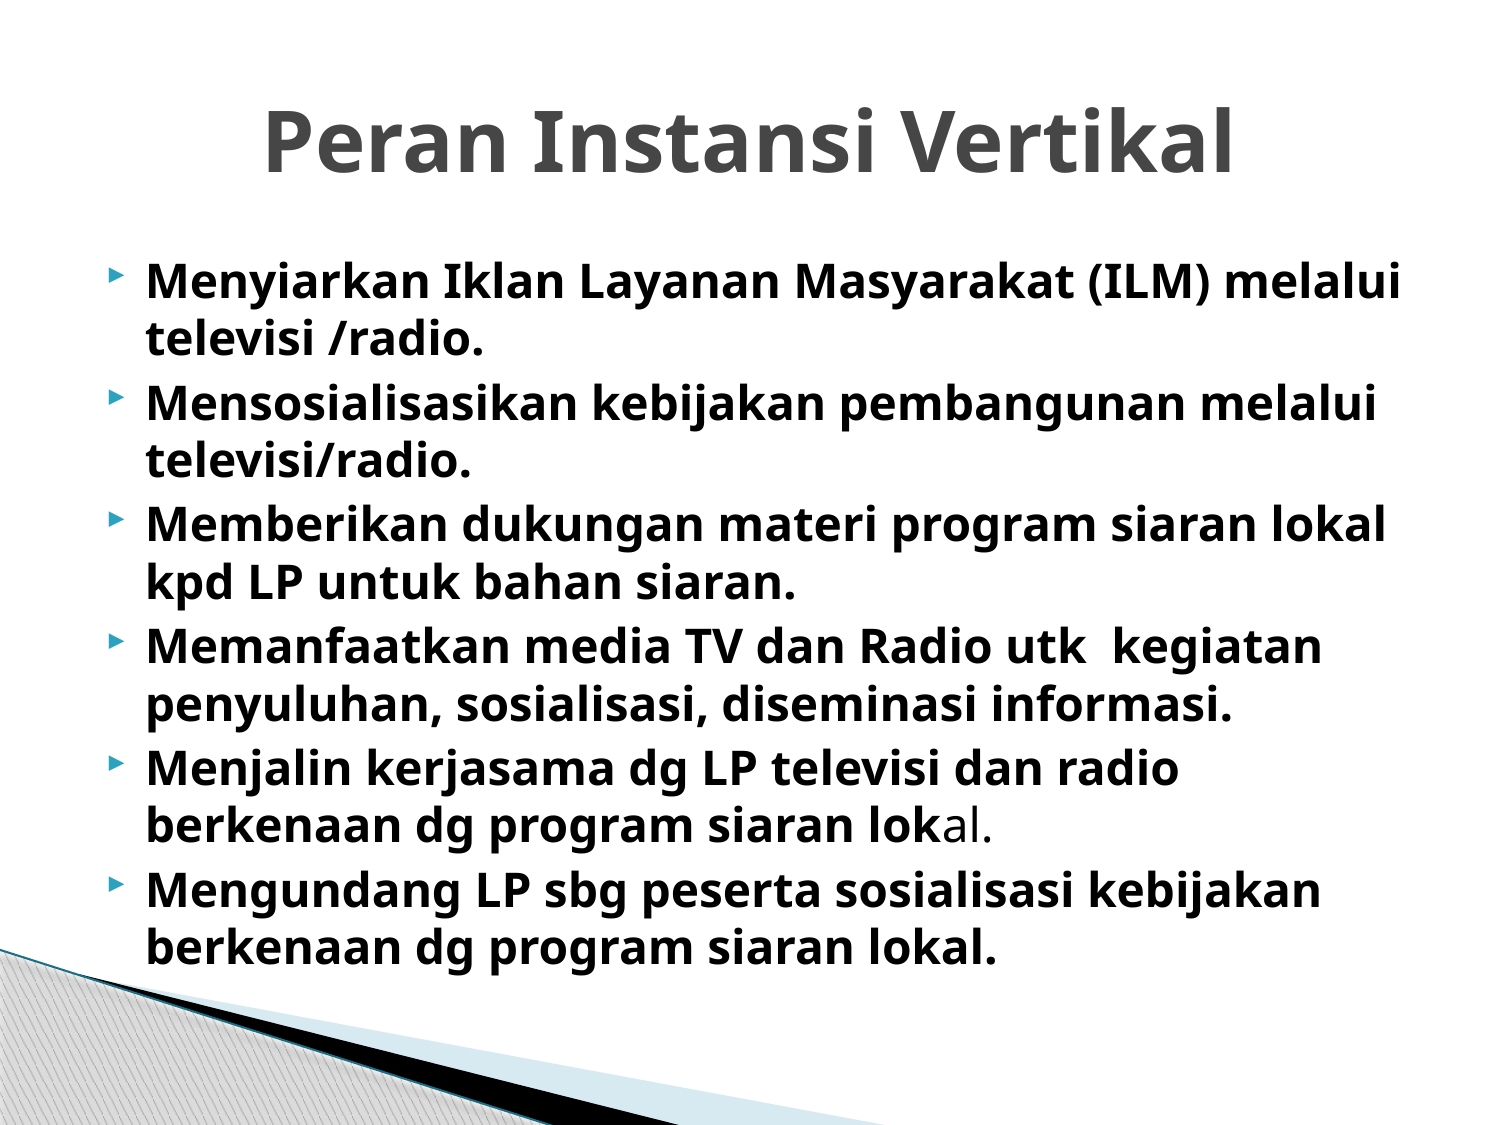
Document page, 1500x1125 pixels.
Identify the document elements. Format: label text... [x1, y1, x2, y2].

list Menyiarkan Iklan Layanan Masyarakat (ILM) melalui televisi /radio. Mensosialisasikan kebijakan pembangunan melalui televisi/radio. Memberikan dukungan materi program siaran lokal kpd LP untuk bahan siaran. Memanfaatkan media TV dan Radio utk kegiatan penyuluhan, sosialisasi, diseminasi informasi. Menjalin kerjasama dg LP televisi dan radio berkenaan dg program siaran lokal. Mengundang LP sbg peserta sosialisasi kebijakan berkenaan dg program siaran lokal. [75, 243, 1425, 986]
title Peran Instansi Vertikal [75, 45, 1425, 233]
